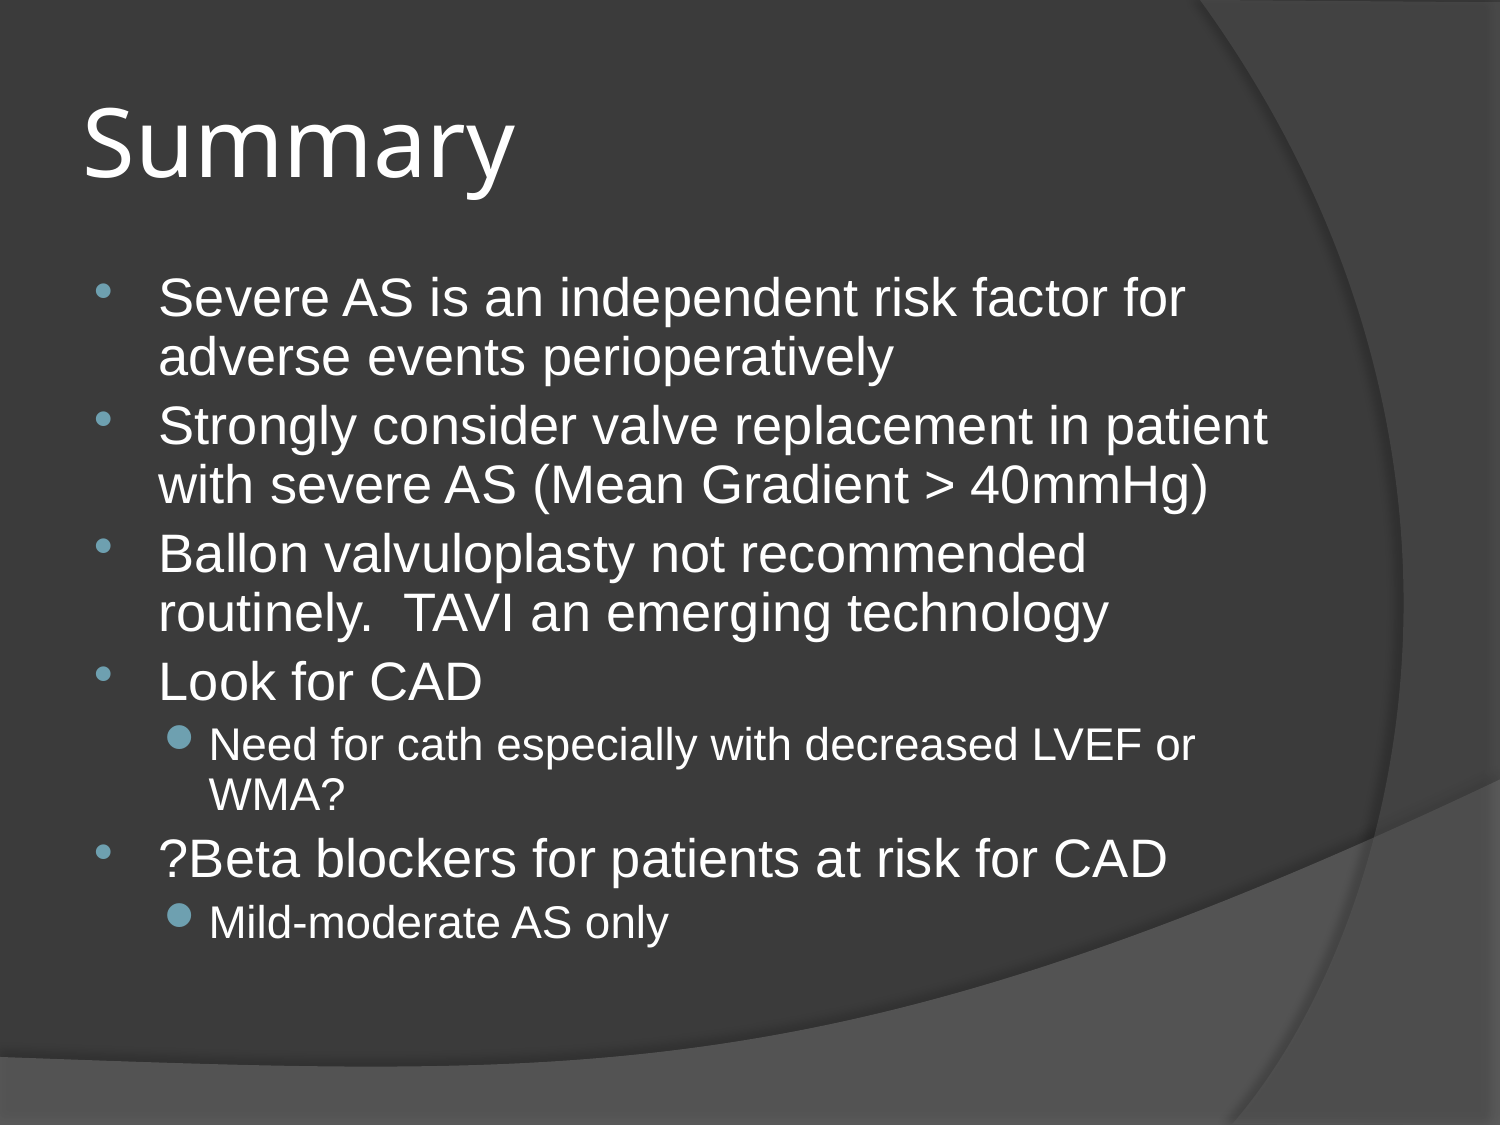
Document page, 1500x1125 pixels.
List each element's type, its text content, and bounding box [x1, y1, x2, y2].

list Severe AS is an independent risk factor for adverse events perioperatively Strongly consider valve replacement in patient with severe AS (Mean Gradient > 40mmHg) Ballon valvuloplasty not recommended routinely. TAVI an emerging technology Look for CAD Need for cath especially with decreased LVEF or WMA? ?Beta blockers for patients at risk for CAD Mild-moderate AS only [74, 262, 1301, 1006]
title Summary [74, 44, 1301, 233]
